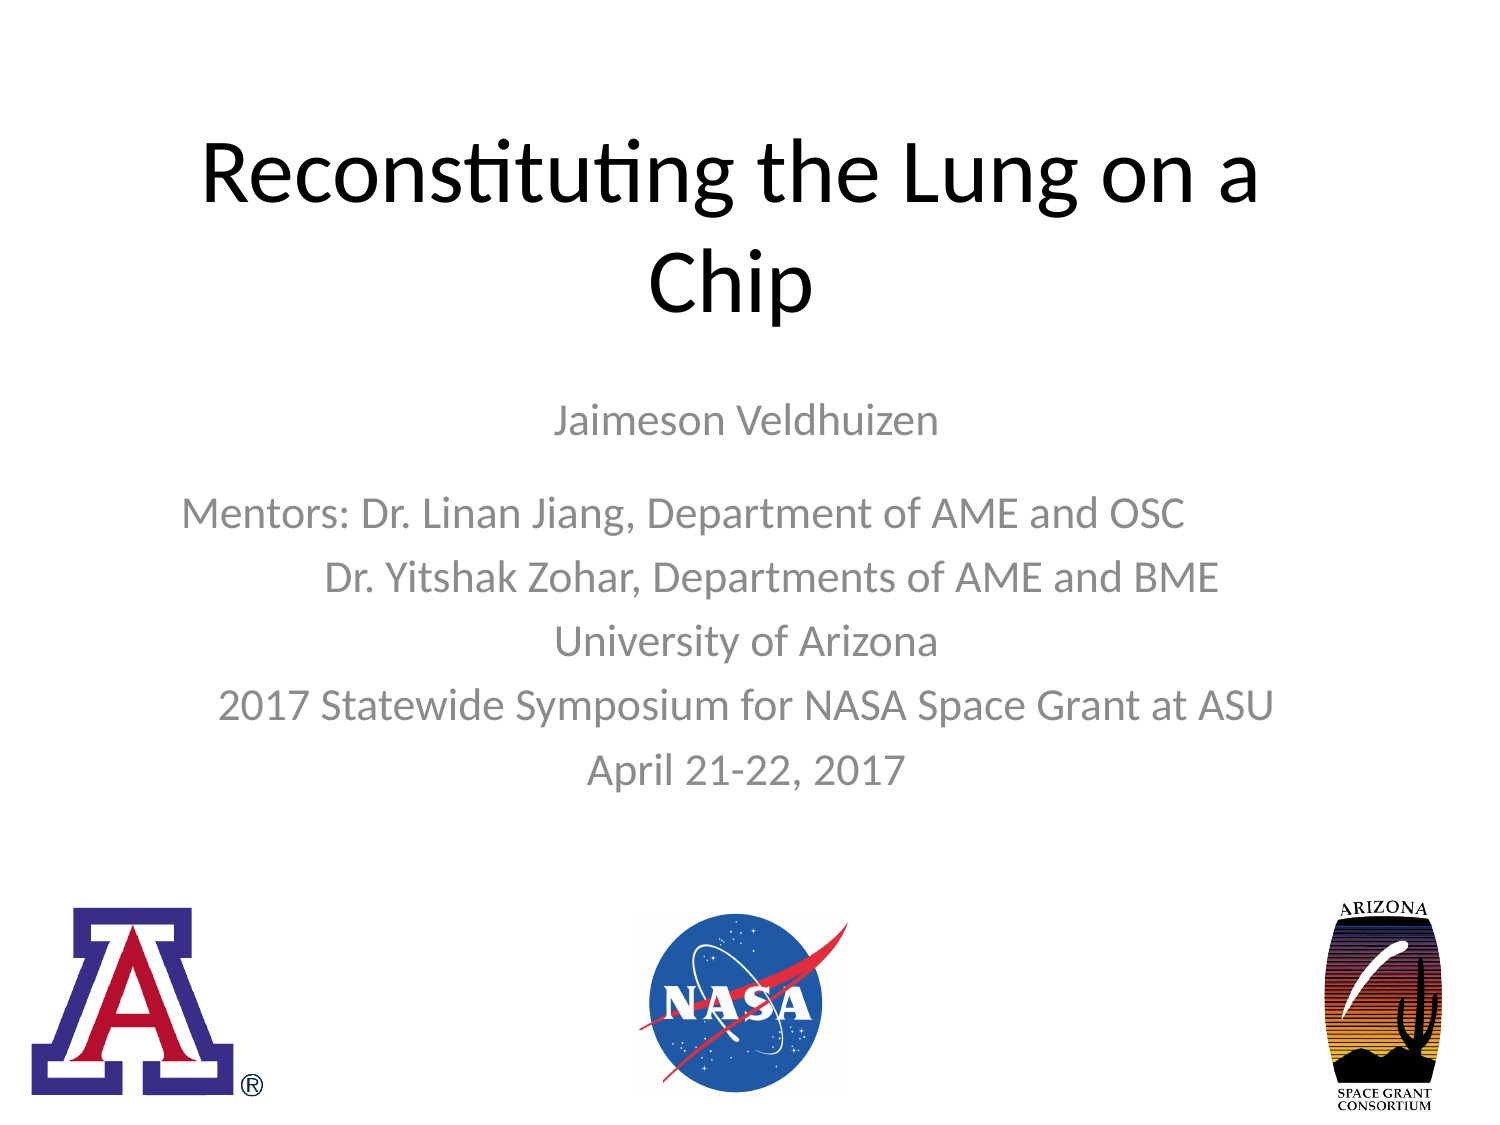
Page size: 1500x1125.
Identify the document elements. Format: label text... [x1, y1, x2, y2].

picture [24, 899, 263, 1103]
picture [1319, 896, 1446, 1113]
subtitle Jaimeson Veldhuizen Mentors: Dr. Linan Jiang, Department of AME and OSC Dr. Yitshak Zohar, Departments of AME and BME University of Arizona 2017 Statewide Symposium for NASA Space Grant at ASU April 21-22, 2017 [165, 381, 1328, 853]
picture [637, 912, 850, 1094]
title Reconstituting the Lung on a Chip [94, 100, 1370, 342]
